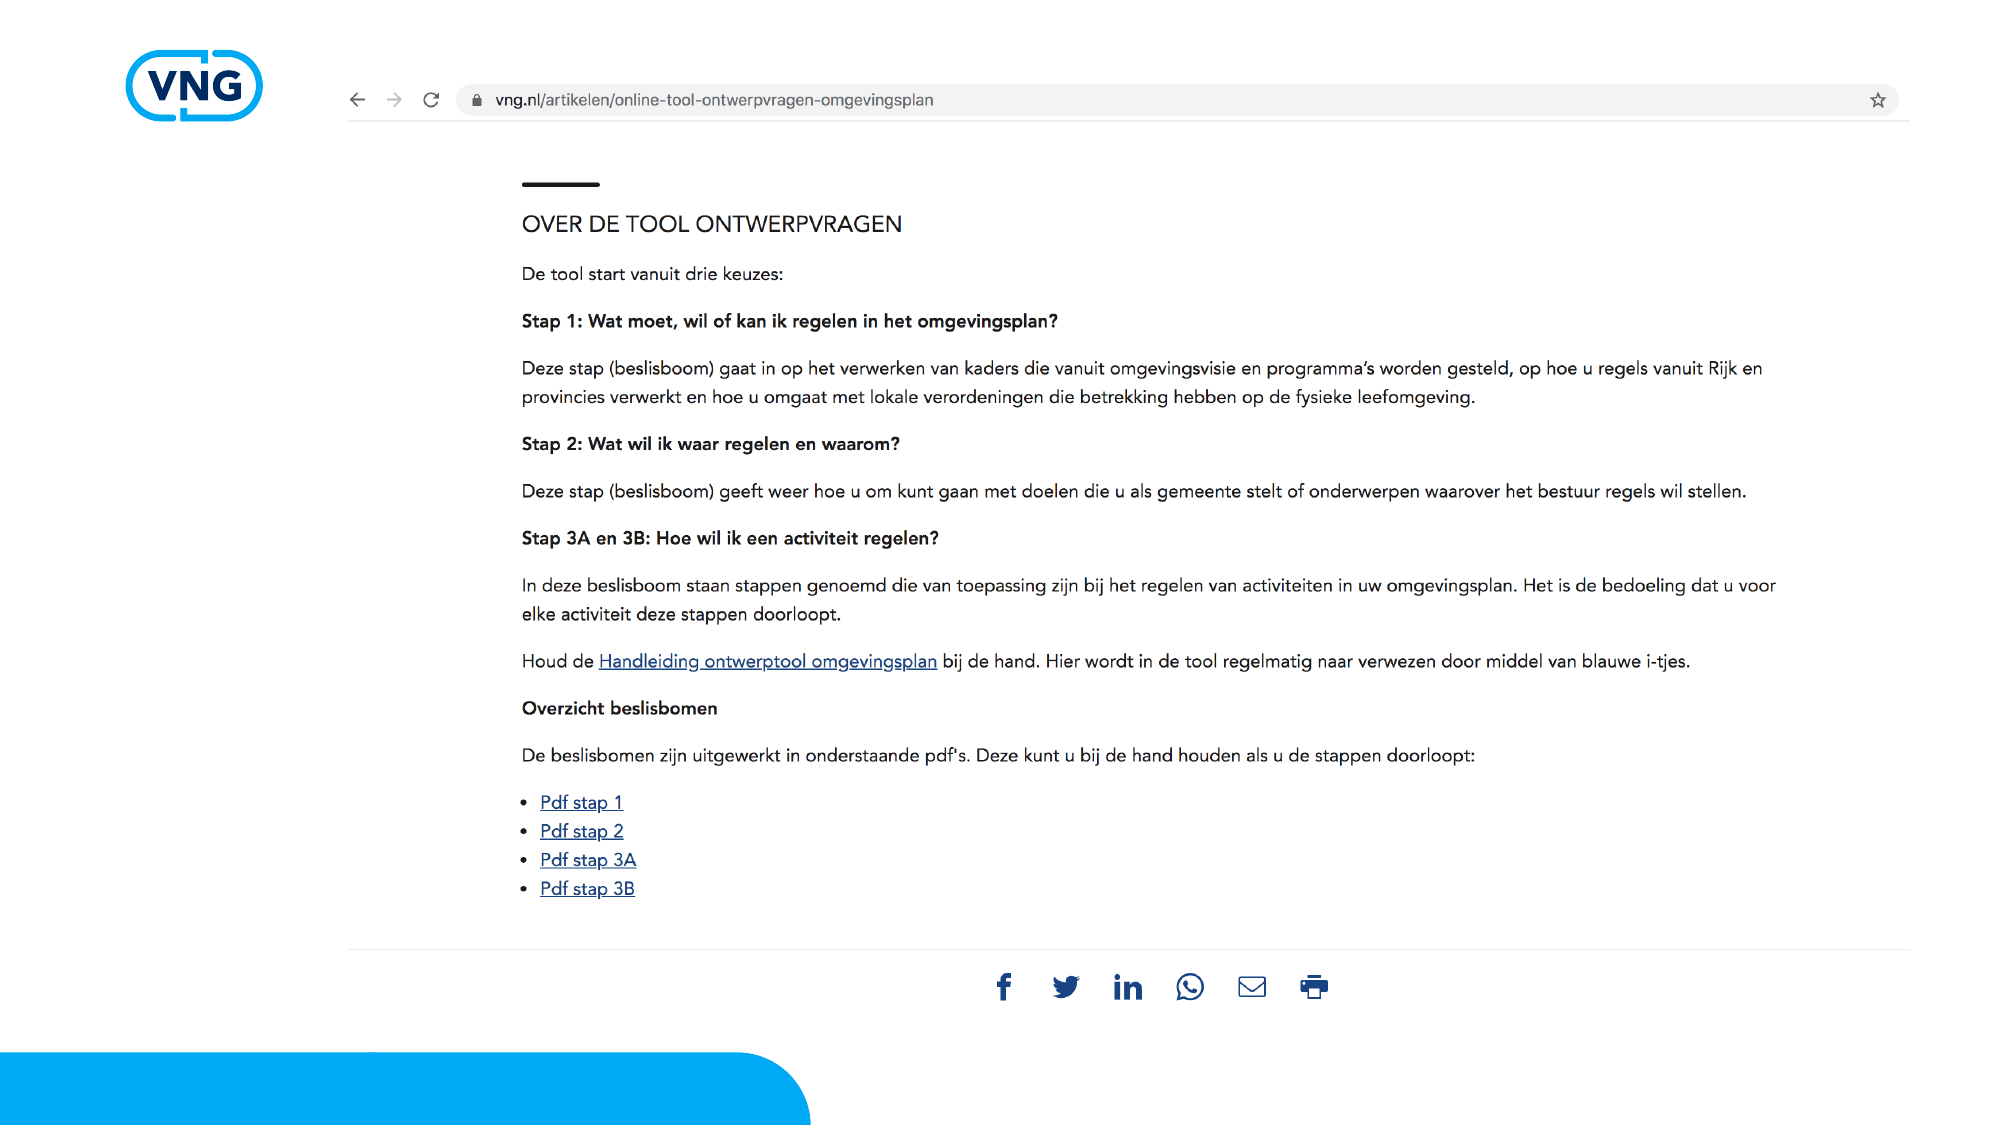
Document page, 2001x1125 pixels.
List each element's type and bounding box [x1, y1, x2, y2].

picture [79, 0, 1910, 1044]
